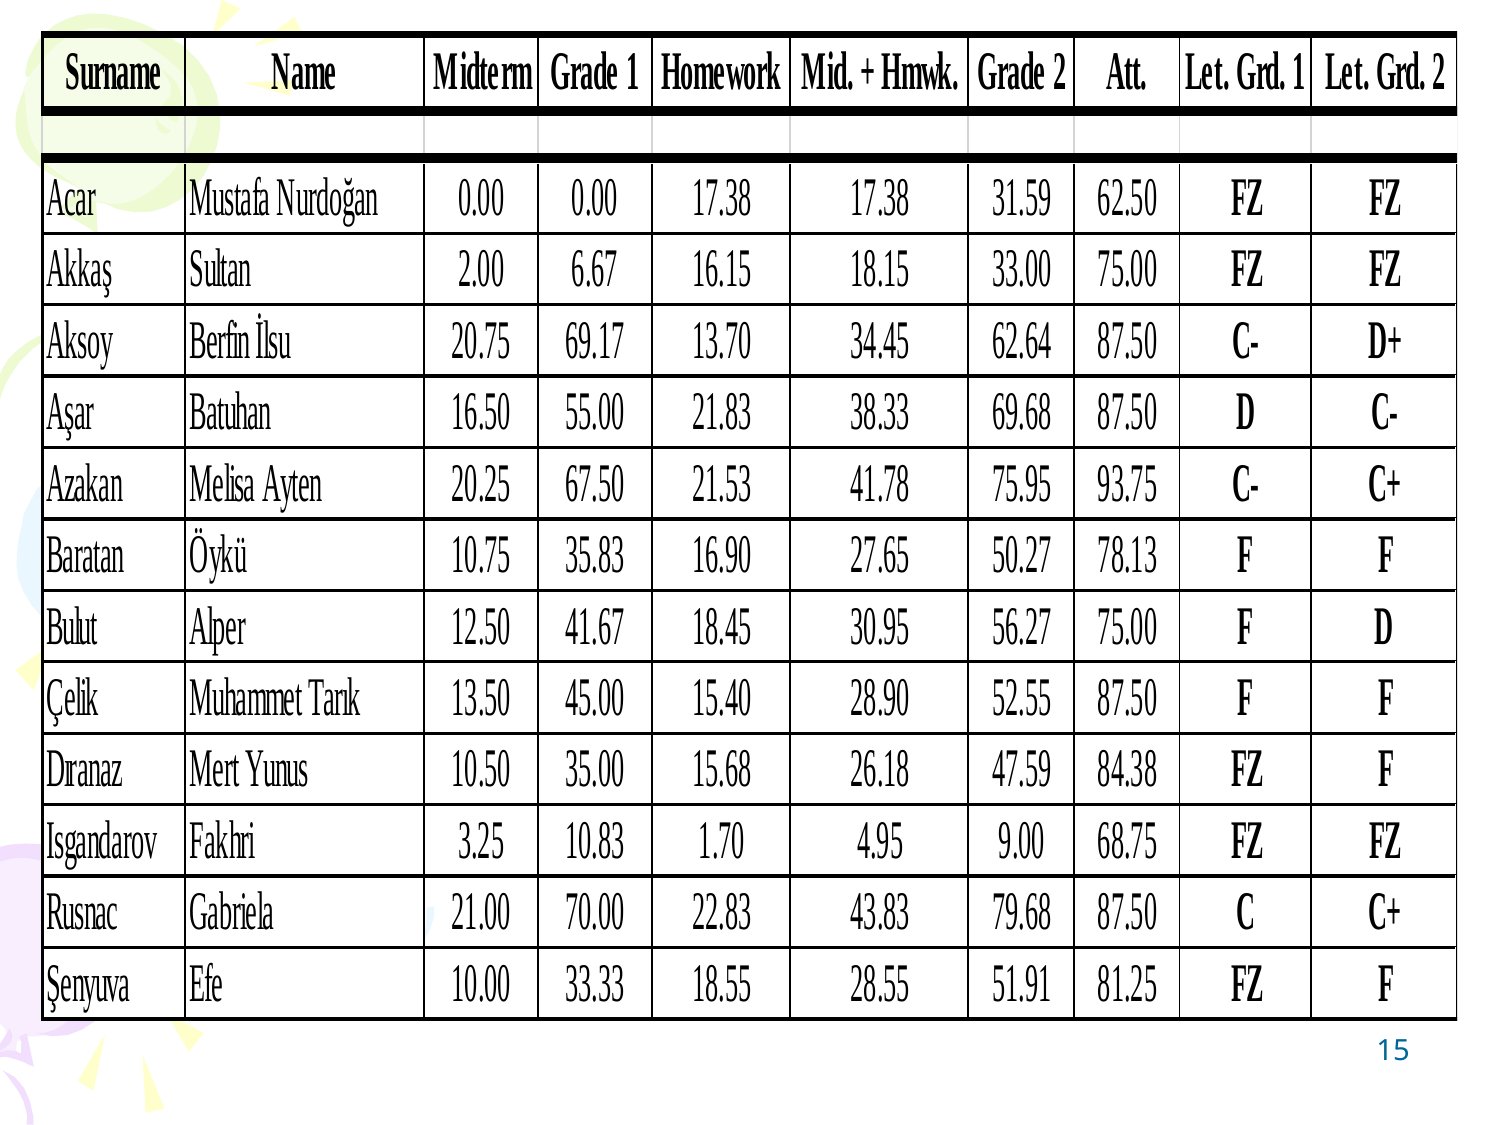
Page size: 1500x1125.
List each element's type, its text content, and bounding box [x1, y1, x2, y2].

slide_number 15 [1074, 1033, 1425, 1100]
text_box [40, 30, 1460, 1025]
